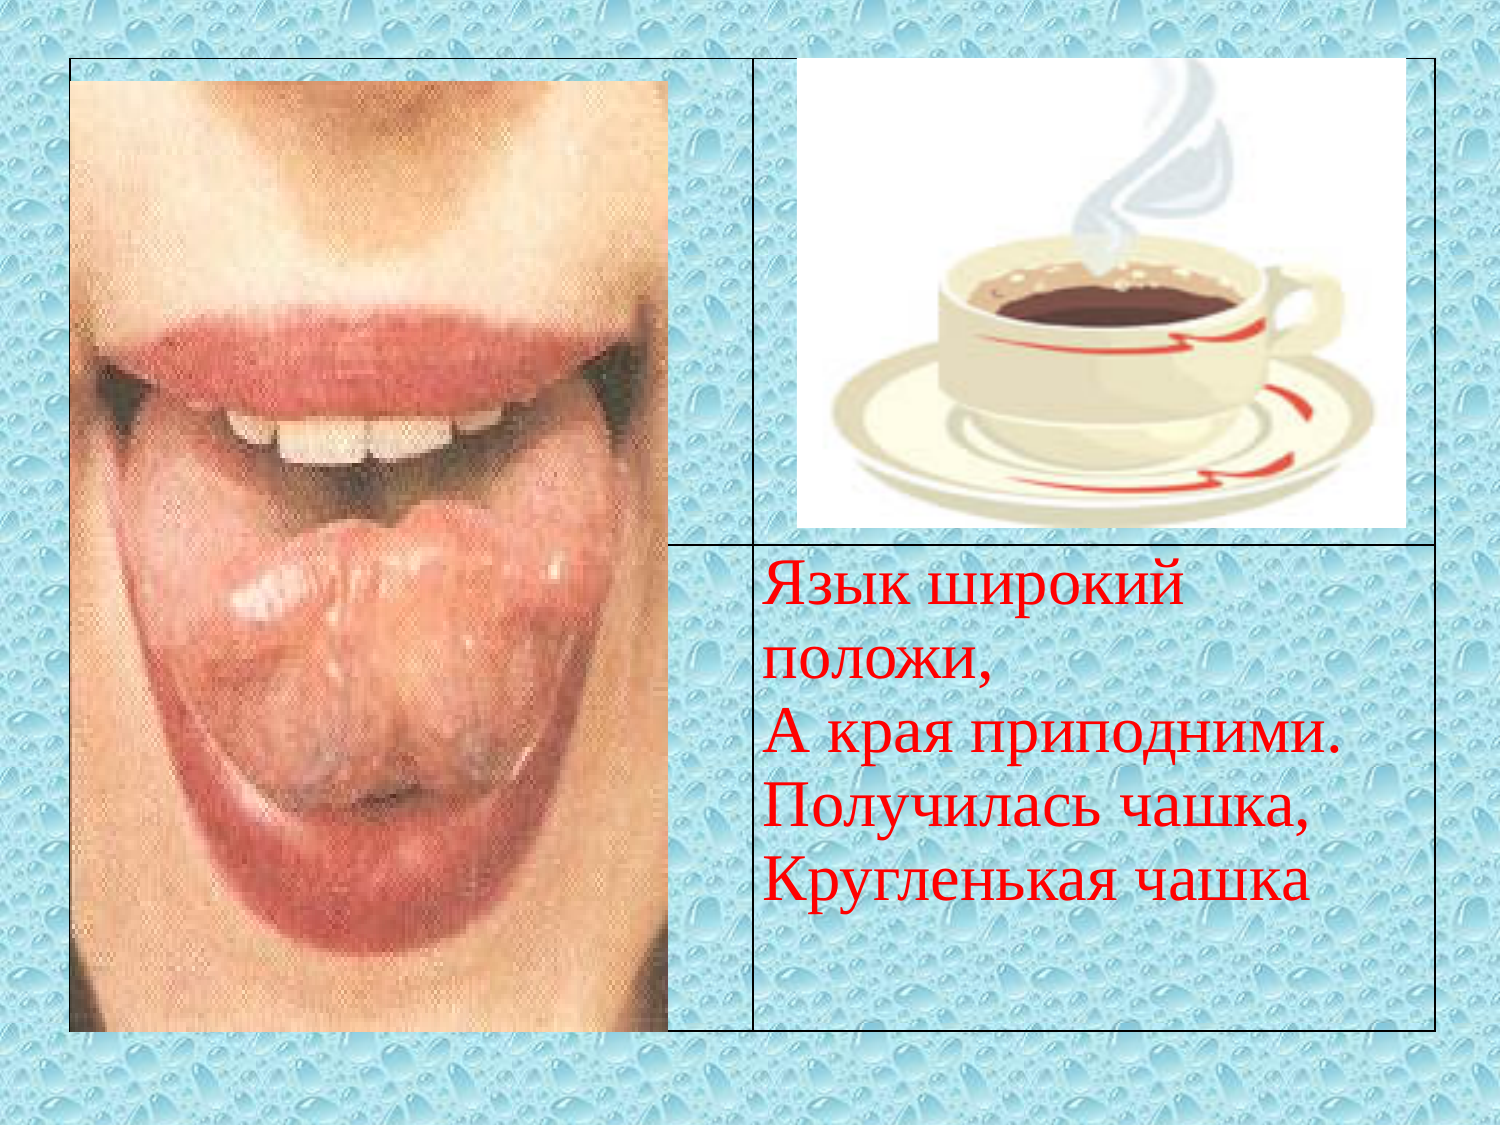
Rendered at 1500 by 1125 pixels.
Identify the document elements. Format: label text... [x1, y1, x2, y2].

picture [0, 0, 1500, 1125]
table_cell Язык широкий положи, А края приподними. Получилась чашка, Кругленькая чашка [754, 546, 1434, 1030]
table_cell [673, 546, 752, 1030]
table_header [71, 59, 752, 544]
table_header [754, 59, 1434, 544]
